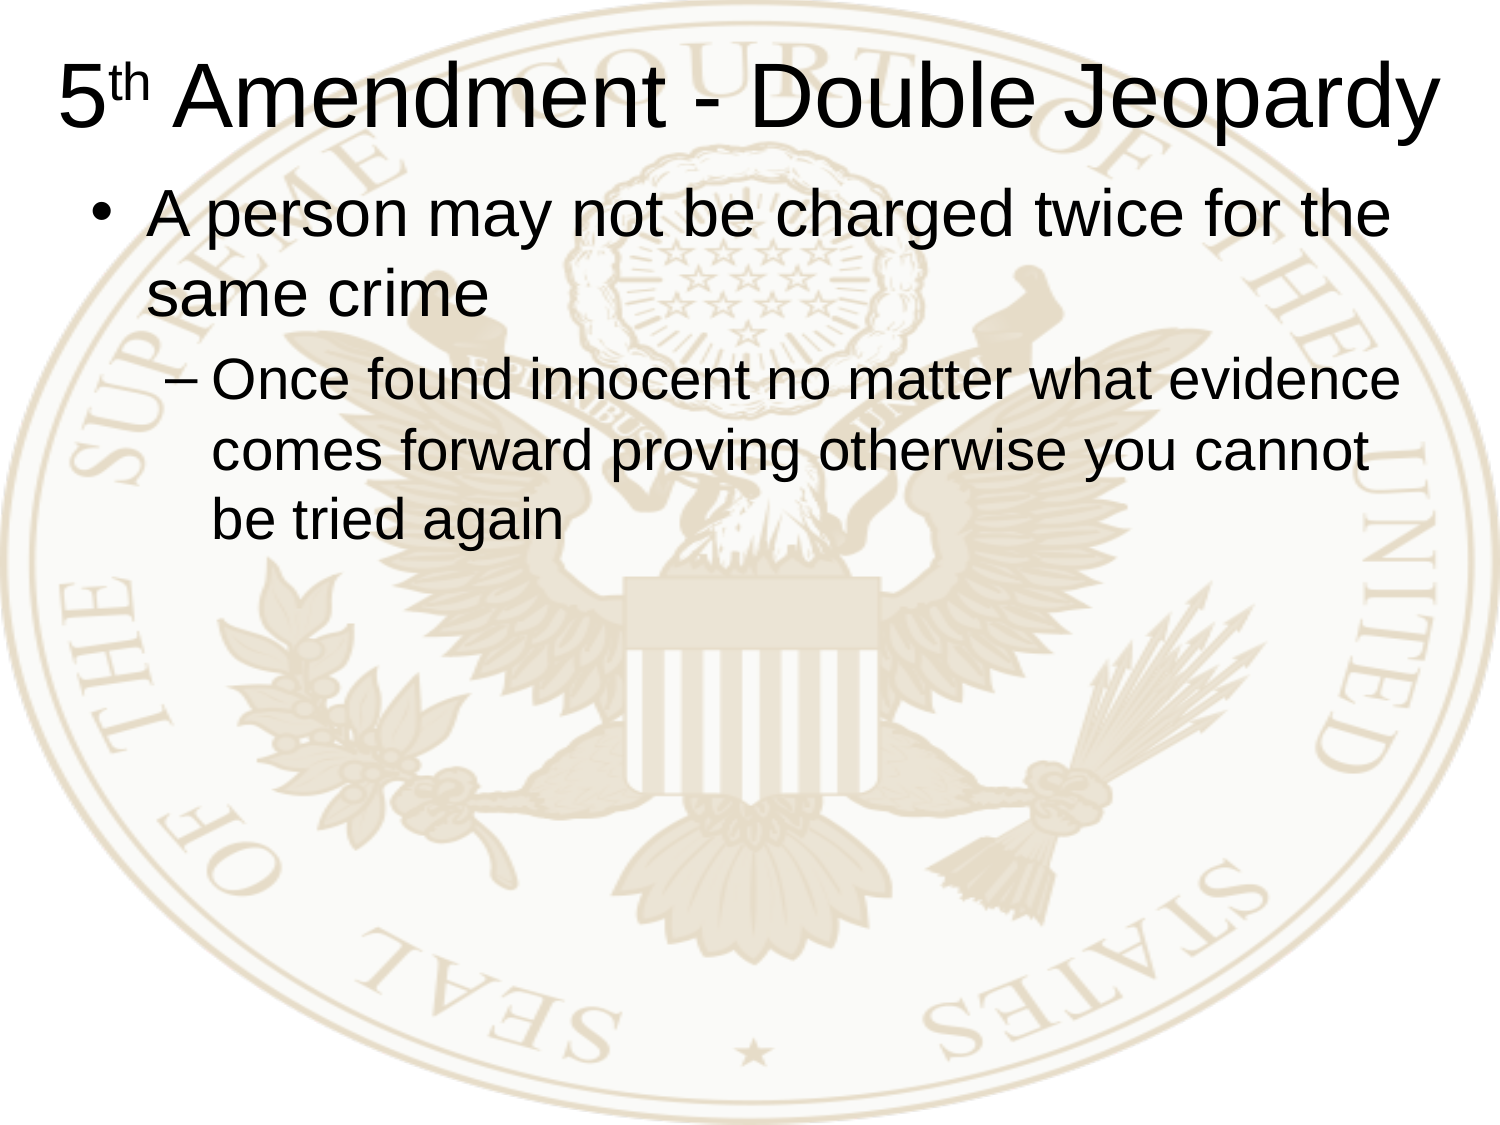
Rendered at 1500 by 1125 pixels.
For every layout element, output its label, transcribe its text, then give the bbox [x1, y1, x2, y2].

title 5th Amendment - Double Jeopardy [0, 45, 1500, 138]
list A person may not be charged twice for the same crime Once found innocent no matter what evidence comes forward proving otherwise you cannot be tried again [75, 162, 1425, 1005]
